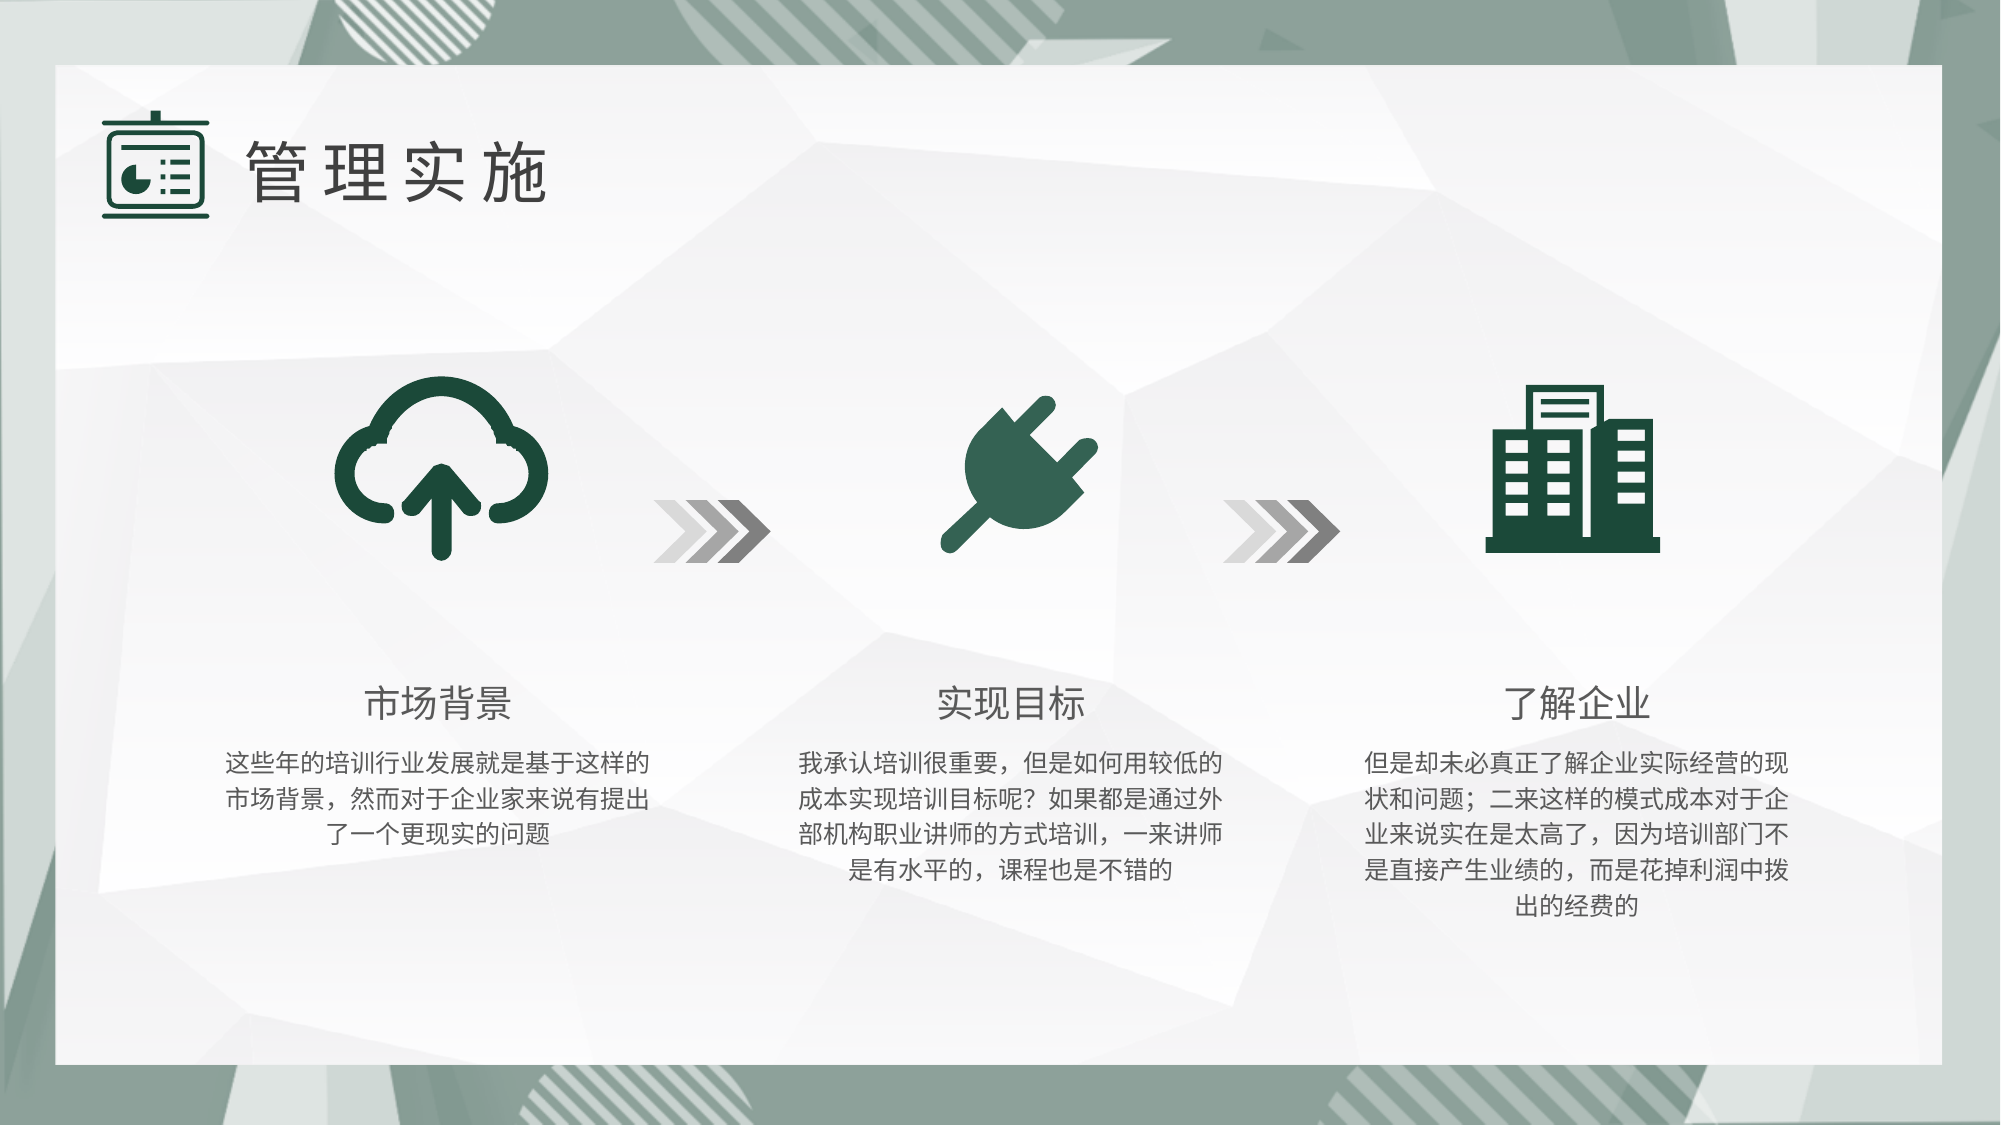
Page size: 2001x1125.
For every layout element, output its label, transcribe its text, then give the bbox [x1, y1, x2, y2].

text_box [683, 499, 741, 564]
picture [55, 65, 1943, 1065]
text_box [194, 663, 683, 856]
text_box [1484, 383, 1662, 554]
text_box [1284, 499, 1342, 564]
text_box [333, 375, 550, 525]
text_box [715, 499, 773, 564]
text_box [400, 462, 483, 562]
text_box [1340, 663, 1814, 929]
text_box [782, 663, 1241, 892]
text_box [651, 499, 709, 564]
text_box 管理实施 [227, 98, 610, 244]
text_box [1220, 499, 1278, 564]
text_box [1252, 499, 1310, 564]
text_box [940, 395, 1099, 554]
